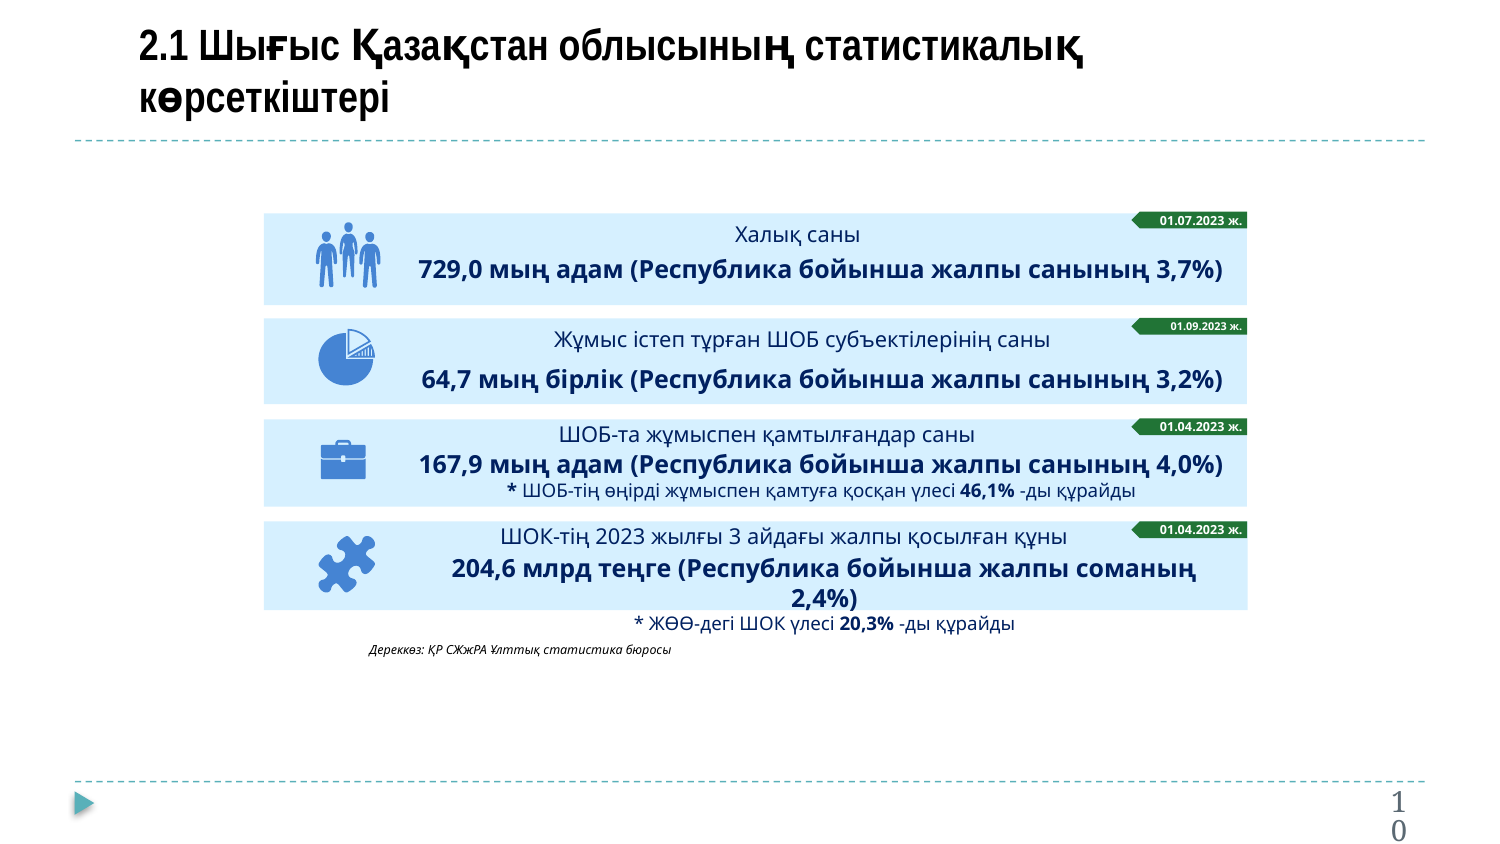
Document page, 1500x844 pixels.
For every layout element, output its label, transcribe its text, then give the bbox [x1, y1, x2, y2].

text_box 01.04.2023 ж. [1131, 521, 1248, 539]
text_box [318, 328, 376, 386]
text_box Халық саны [569, 213, 1027, 246]
text_box [263, 419, 1247, 507]
text_box Жұмыс істеп тұрған ШОБ субъектілерінің саны [527, 318, 1079, 356]
text_box [263, 521, 466, 611]
text_box 01.04.2023 ж. [1131, 418, 1248, 436]
text_box 729,0 мың адам (Республика бойынша жалпы санының 3,7%) [389, 246, 1253, 292]
text_box 204,6 млрд теңге (Республика бойынша жалпы соманың 2,4%) * ЖӨӨ-дегі ШОК үлесі 20,3% -ды құрайды [401, 544, 1248, 642]
text_box 01.07.2023 ж. [1131, 211, 1248, 229]
text_box 64,7 мың бірлік (Республика бойынша жалпы санының 3,2%) [398, 356, 1248, 402]
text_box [320, 439, 366, 480]
title 2.1 Шығыс Қазақстан облысының статистикалық көрсеткіштері [123, 26, 1211, 129]
text_box [1103, 521, 1248, 544]
slide_number 10 [1376, 776, 1435, 822]
text_box [318, 536, 375, 593]
text_box 167,9 мың адам (Республика бойынша жалпы санының 4,0%) * ШОБ-тің өңірді жұмыспен қамтуға қосқан үлесі 46,1% -ды құрайды [395, 441, 1248, 497]
text_box ШОК-тің 2023 жылғы 3 айдағы жалпы қосылған құны [466, 515, 1103, 544]
text_box ШОБ-та жұмыспен қамтылғандар саны [515, 413, 1019, 441]
text_box [263, 213, 1247, 306]
text_box [263, 318, 1247, 405]
text_box 01.09.2023 ж. [1131, 317, 1248, 335]
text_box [315, 222, 381, 288]
text_box Дереккөз: ҚР СЖжРА Ұлттық статистика бюросы [354, 635, 756, 665]
